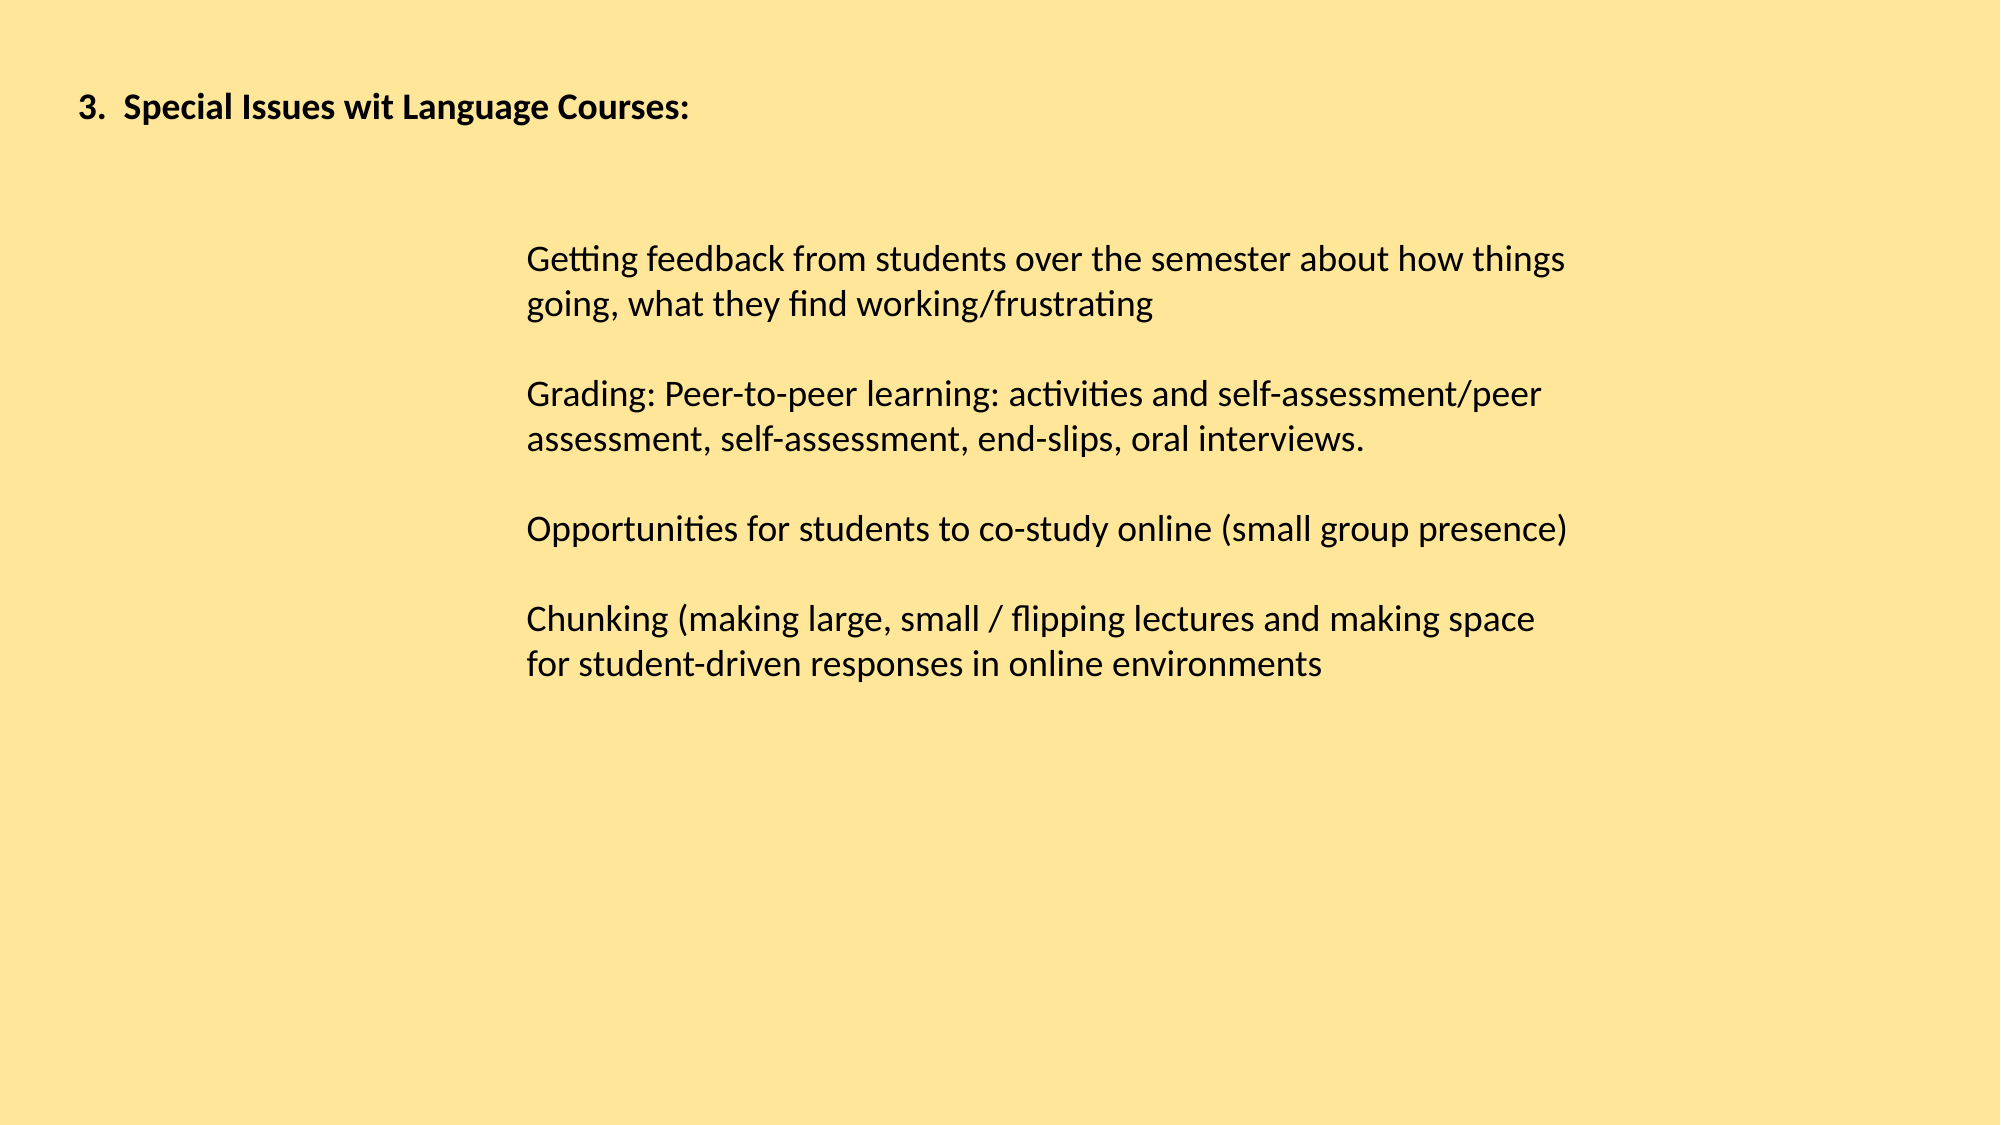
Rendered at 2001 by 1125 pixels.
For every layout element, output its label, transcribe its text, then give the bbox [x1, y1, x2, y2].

text_box 3. Special Issues wit Language Courses: [63, 74, 706, 180]
text_box Getting feedback from students over the semester about how things going, what they find working/frustrating Grading: Peer-to-peer learning: activities and self-assessment/peer assessment, self-assessment, end-slips, oral interviews. Opportunities for students to co-study online (small group presence) Chunking (making large, small / flipping lectures and making space for student-driven responses in online environments [511, 226, 1586, 692]
